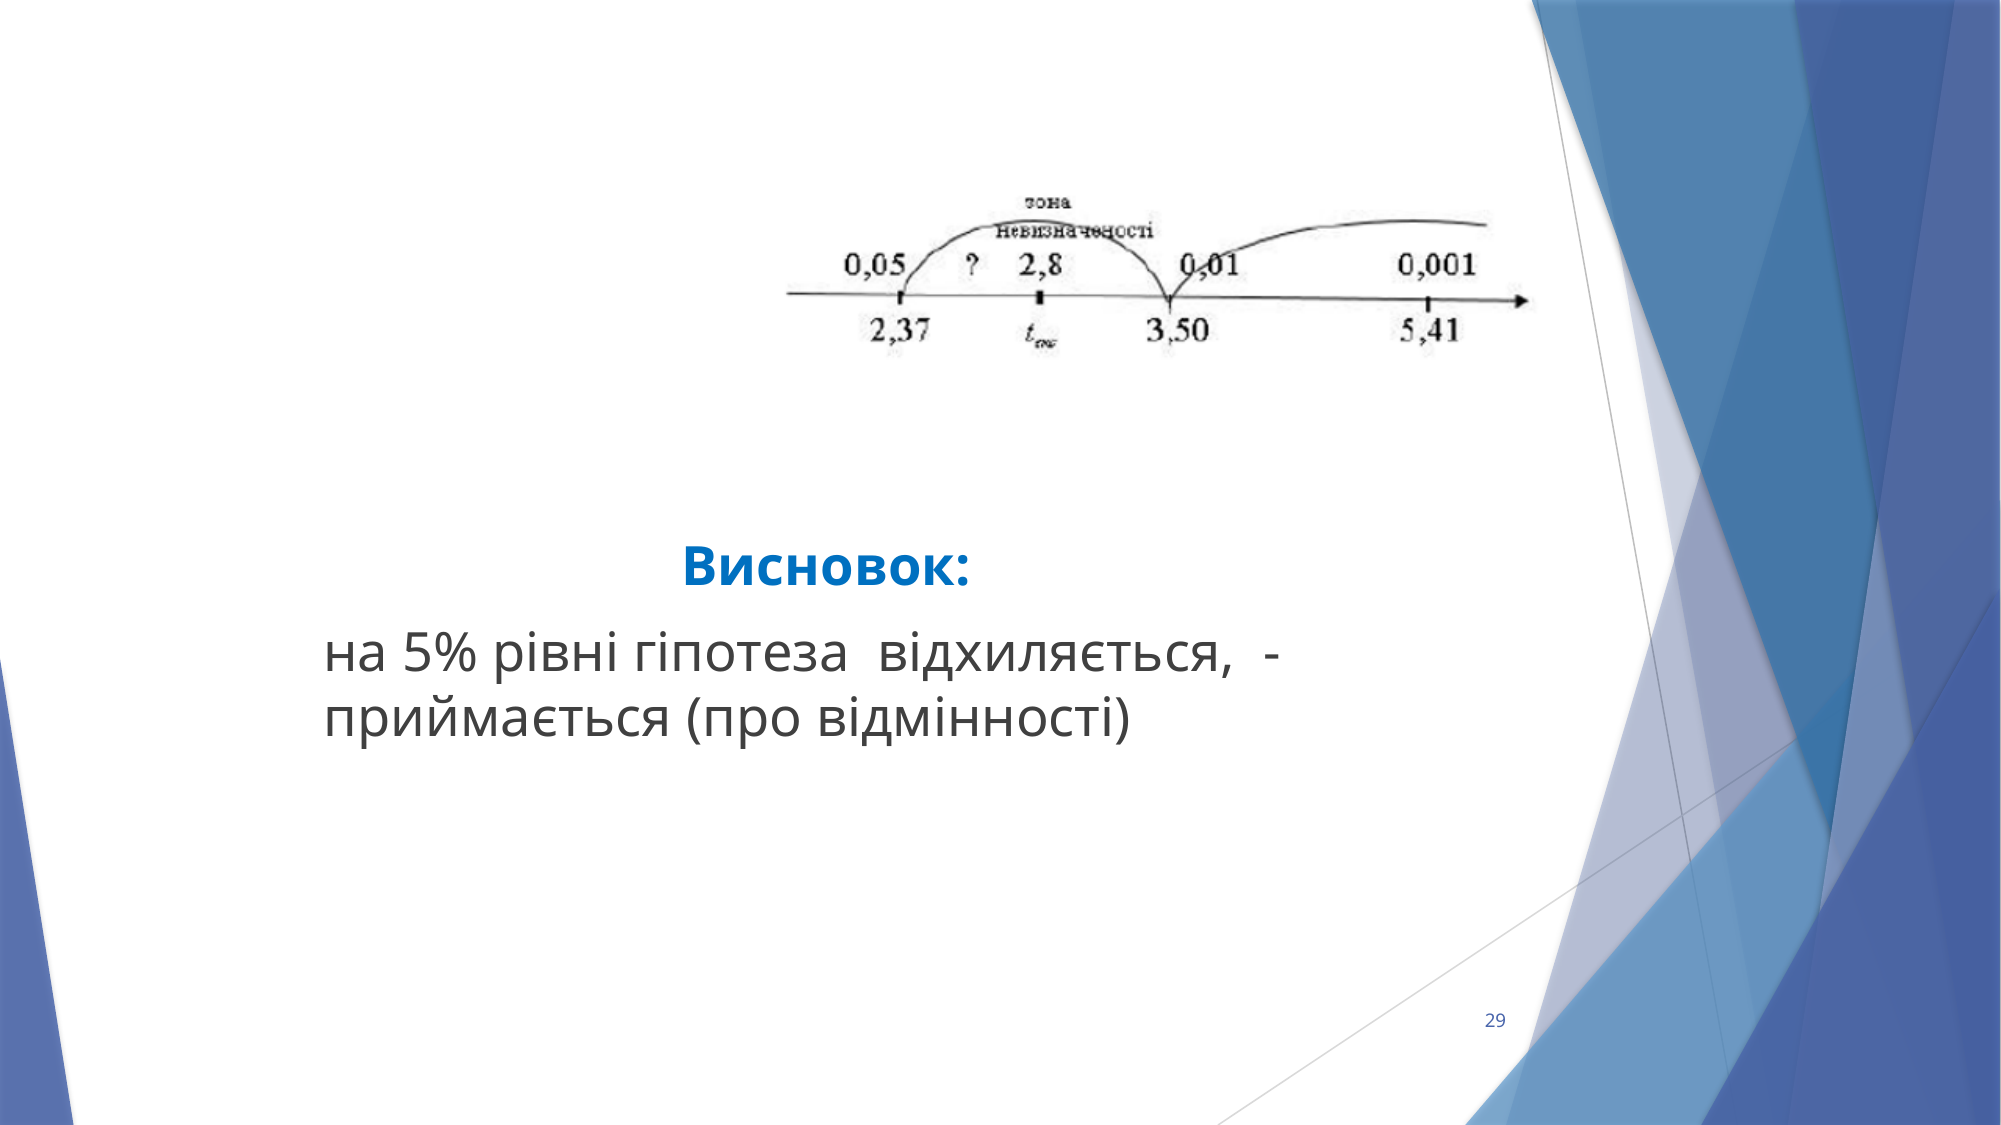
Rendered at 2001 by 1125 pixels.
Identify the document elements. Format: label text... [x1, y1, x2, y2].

slide_number 29 [1409, 991, 1522, 1051]
picture [773, 135, 1549, 418]
